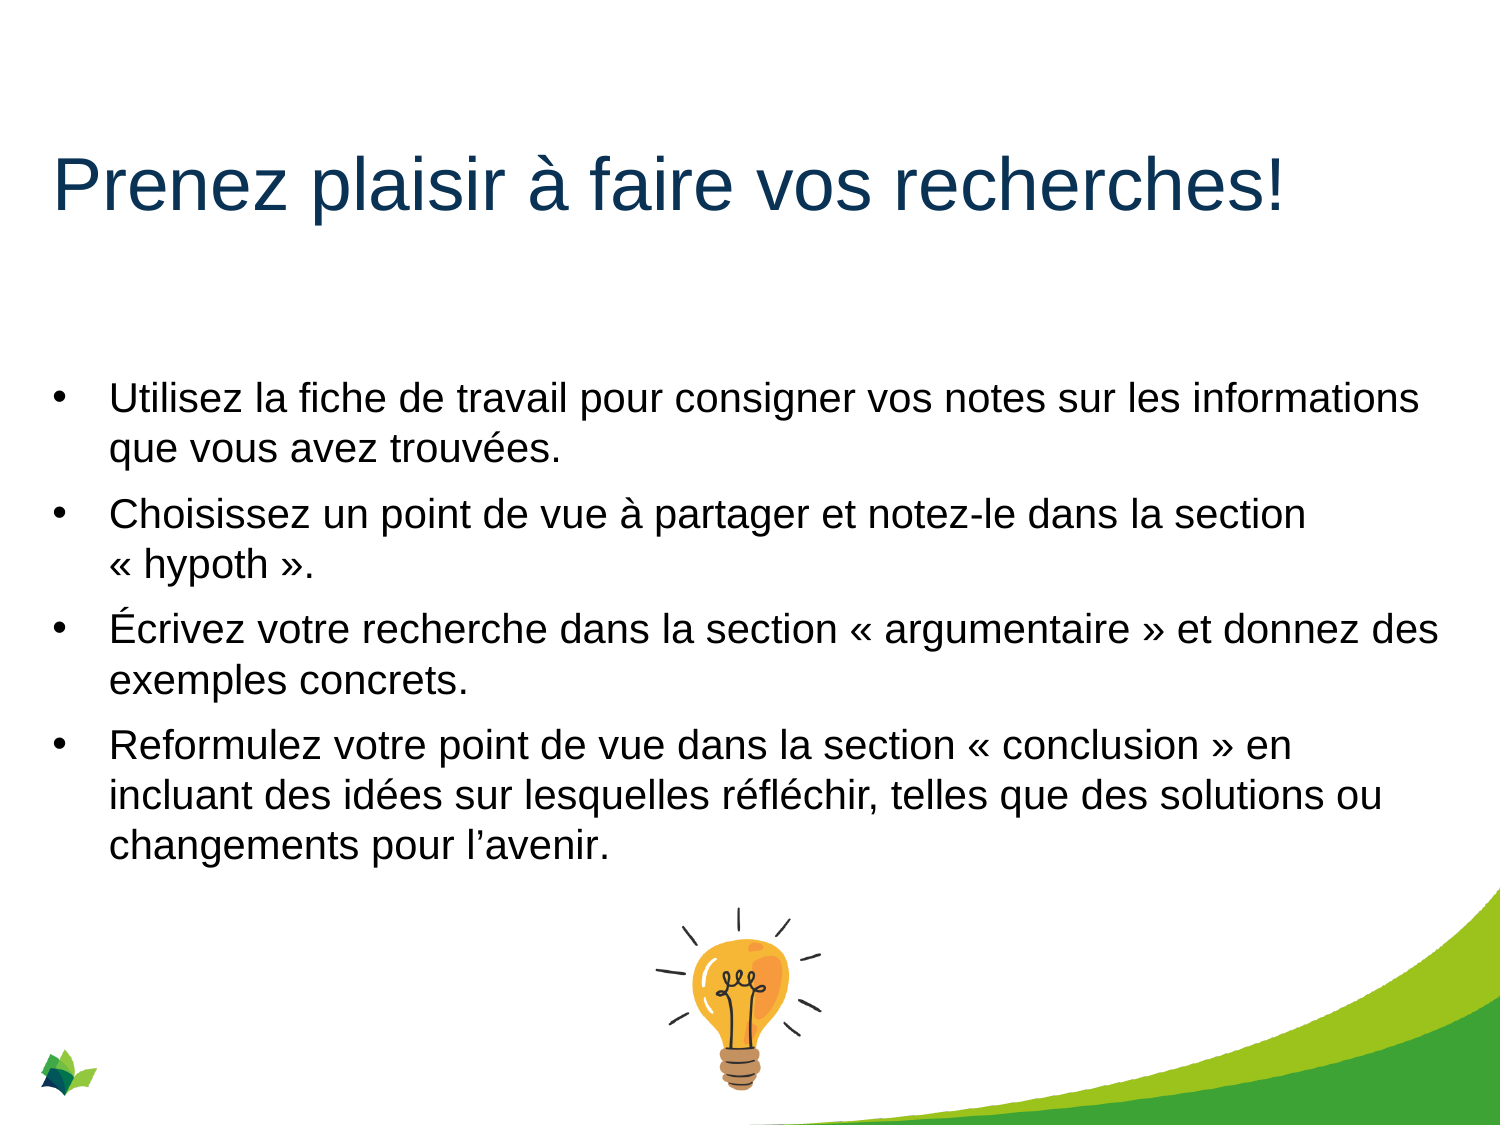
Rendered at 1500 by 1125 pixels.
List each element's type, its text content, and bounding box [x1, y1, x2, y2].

list Utilisez la fiche de travail pour consigner vos notes sur les informations que vous avez trouvées. Choisissez un point de vue à partager et notez-le dans la section « hypoth ». Écrivez votre recherche dans la section « argumentaire » et donnez des exemples concrets. Reformulez votre point de vue dans la section « conclusion » en incluant des idées sur lesquelles réfléchir, telles que des solutions ou changements pour l’avenir. [41, 365, 1459, 901]
picture [0, 299, 1500, 1125]
title Prenez plaisir à faire vos recherches! [41, 111, 1459, 262]
